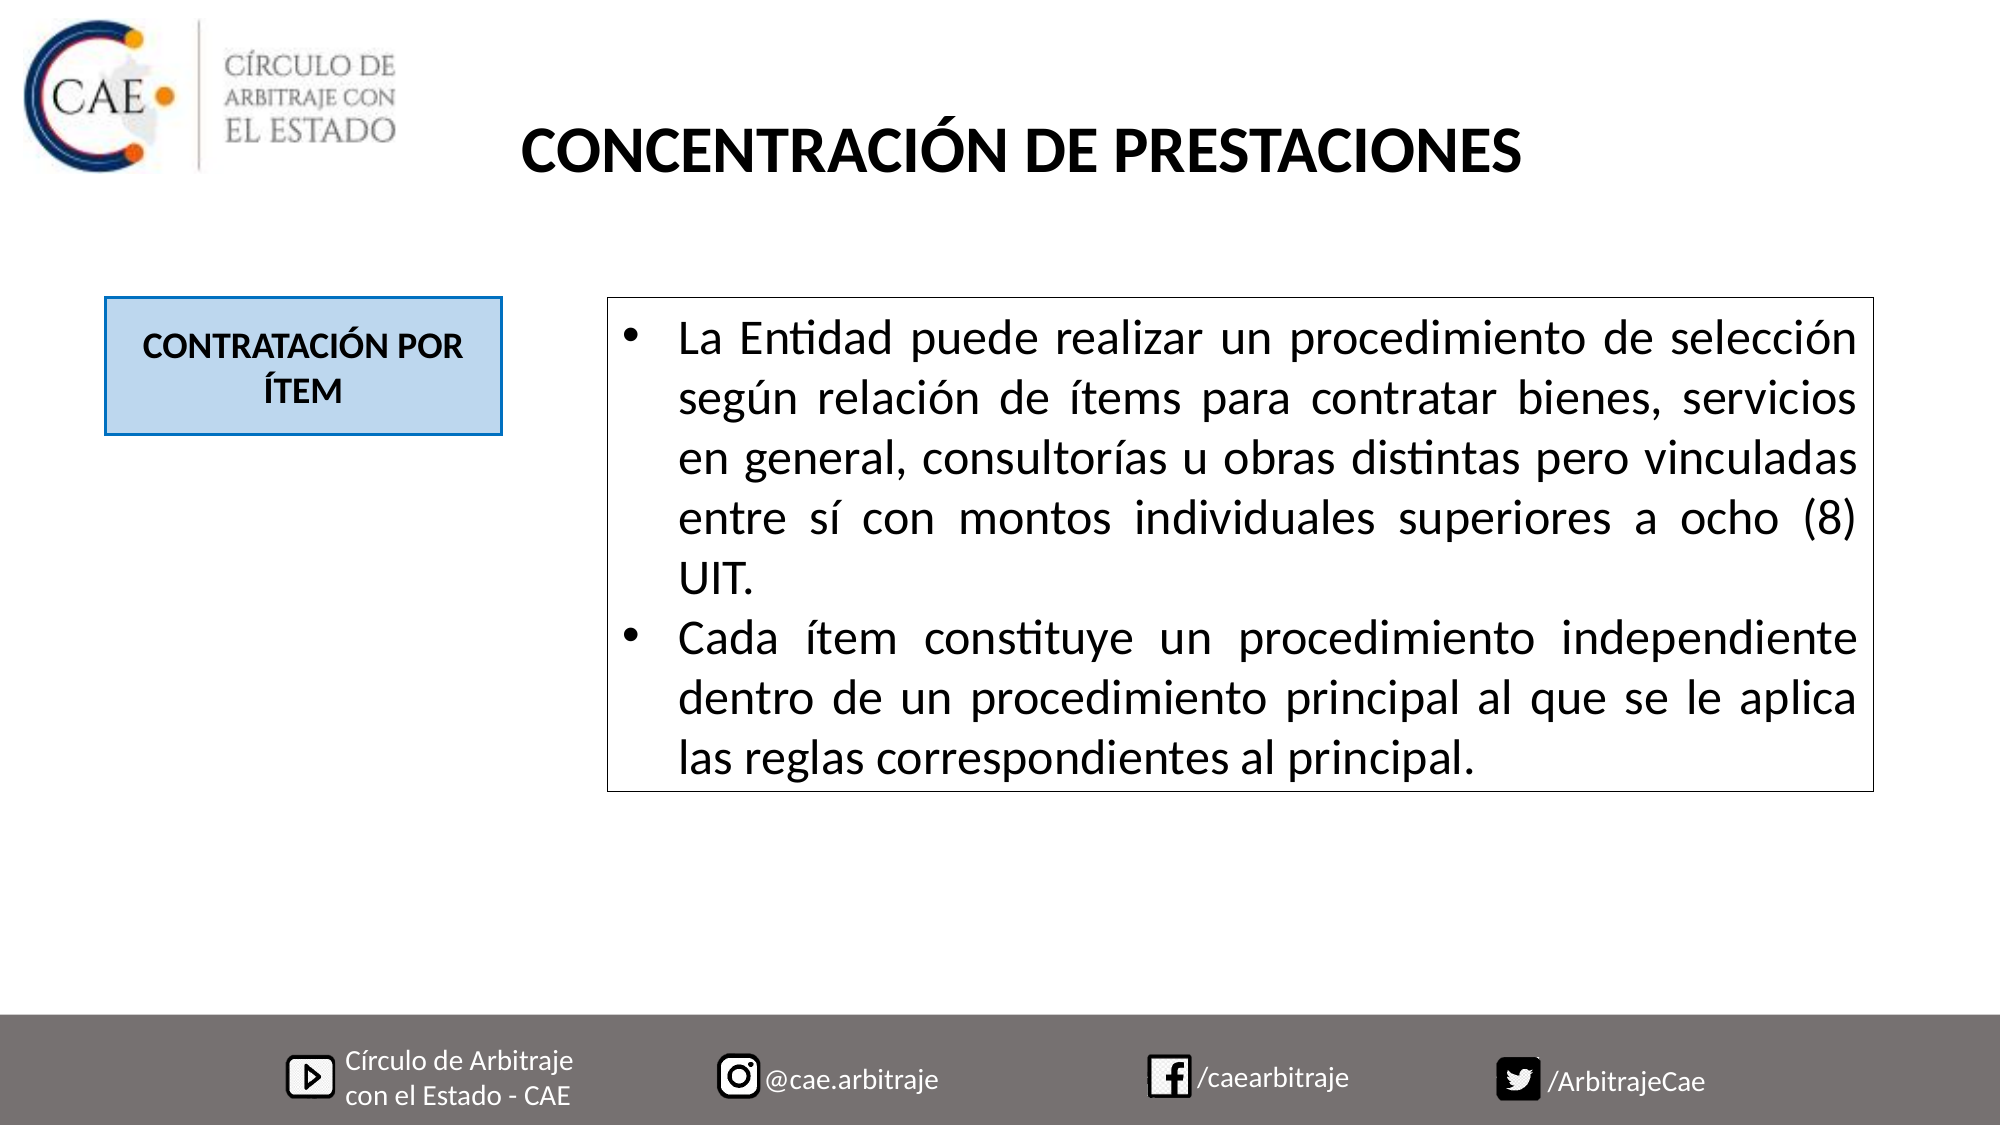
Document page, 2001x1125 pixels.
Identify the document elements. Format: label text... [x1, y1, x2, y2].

picture [23, 18, 400, 174]
picture [1146, 1054, 1192, 1098]
title Concentración de prestaciones [373, 108, 1671, 193]
picture [285, 1054, 336, 1099]
picture [1496, 1057, 1542, 1102]
text_box La Entidad puede realizar un procedimiento de selección según relación de ítems para contratar bienes, servicios en general, consultorías u obras distintas pero vinculadas entre sí con montos individuales superiores a ocho (8) UIT. Cada ítem constituye un procedimiento independiente dentro de un procedimiento principal al que se le aplica las reglas correspondientes al principal. [606, 296, 1874, 793]
text_box CONTRATACIÓN POR ÍTEM [104, 296, 503, 435]
picture [716, 1053, 761, 1099]
